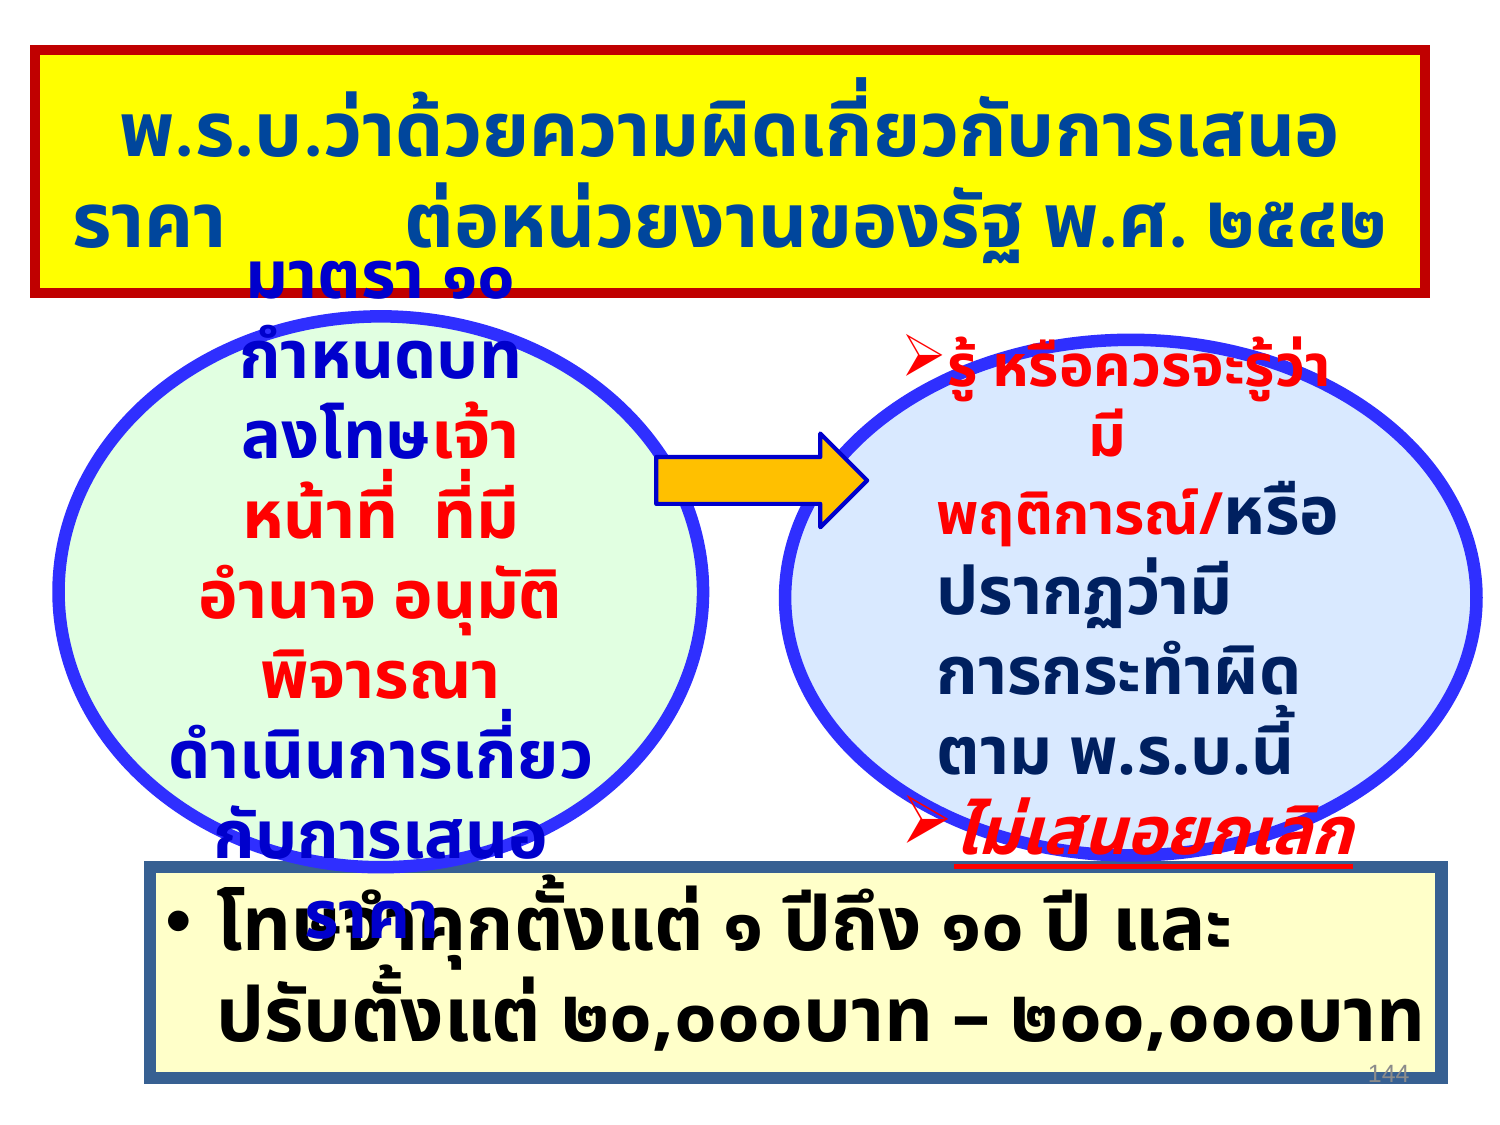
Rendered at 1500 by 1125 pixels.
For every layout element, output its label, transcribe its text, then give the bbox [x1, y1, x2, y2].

text_box มาตรา ๑๐ กำหนดบทลงโทษเจ้าหน้าที่ ที่มีอำนาจ อนุมัติ พิจารณา ดำเนินการเกี่ยวกับการเสนอราคา [56, 314, 706, 870]
text_box รู้ หรือควรจะรู้ว่า มีพฤติการณ์/หรือปรากฏว่ามีการกระทำผิดตาม พ.ร.บ.นี้ ไม่เสนอยกเลิก [782, 337, 1479, 858]
text_box [654, 431, 870, 530]
slide_number 144 [1074, 1042, 1425, 1103]
title พ.ร.บ.ว่าด้วยความผิดเกี่ยวกับการเสนอราคา ต่อหน่วยงานของรัฐ พ.ศ. ๒๕๔๒ [34, 49, 1426, 294]
list โทษจำคุกตั้งแต่ ๑ ปีถึง ๑๐ ปี และ ปรับตั้งแต่ ๒๐,๐๐๐บาท – ๒๐๐,๐๐๐บาท [149, 866, 1442, 1079]
